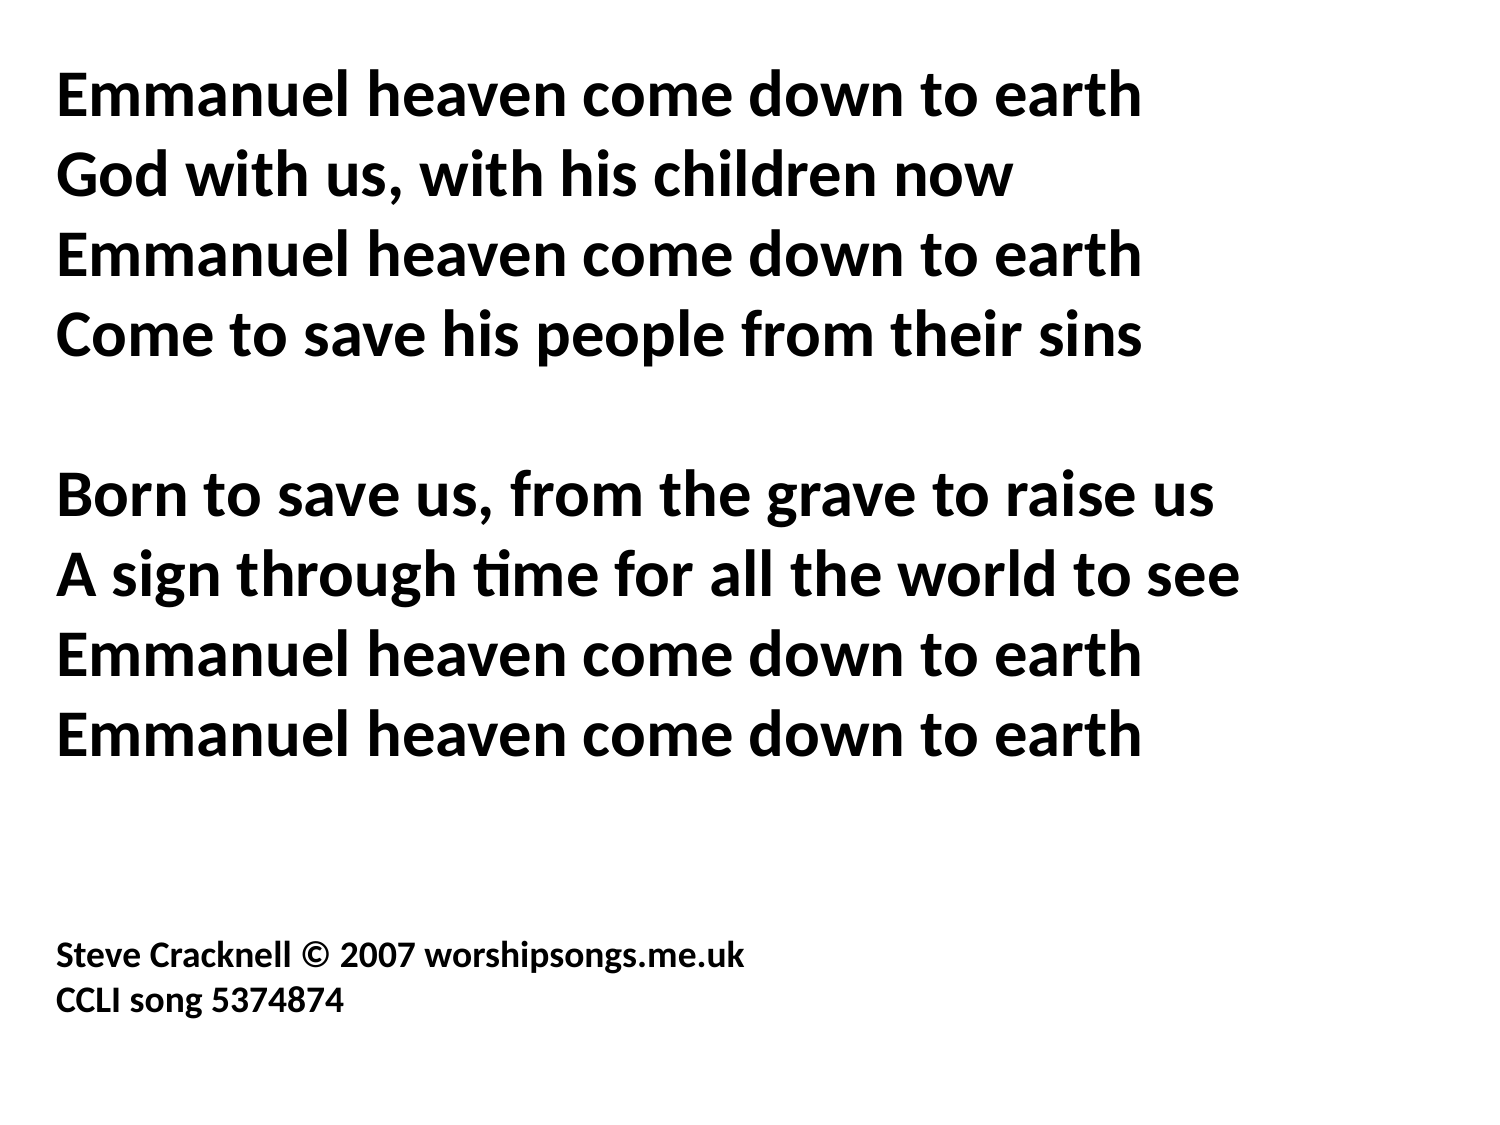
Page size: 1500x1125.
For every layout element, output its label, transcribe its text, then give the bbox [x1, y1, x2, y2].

text_box Emmanuel heaven come down to earth God with us, with his children now Emmanuel heaven come down to earth Come to save his people from their sins Born to save us, from the grave to raise us A sign through time for all the world to see Emmanuel heaven come down to earth Emmanuel heaven come down to earth Steve Cracknell © 2007 worshipsongs.me.uk CCLI song 5374874 [41, 42, 1483, 1027]
